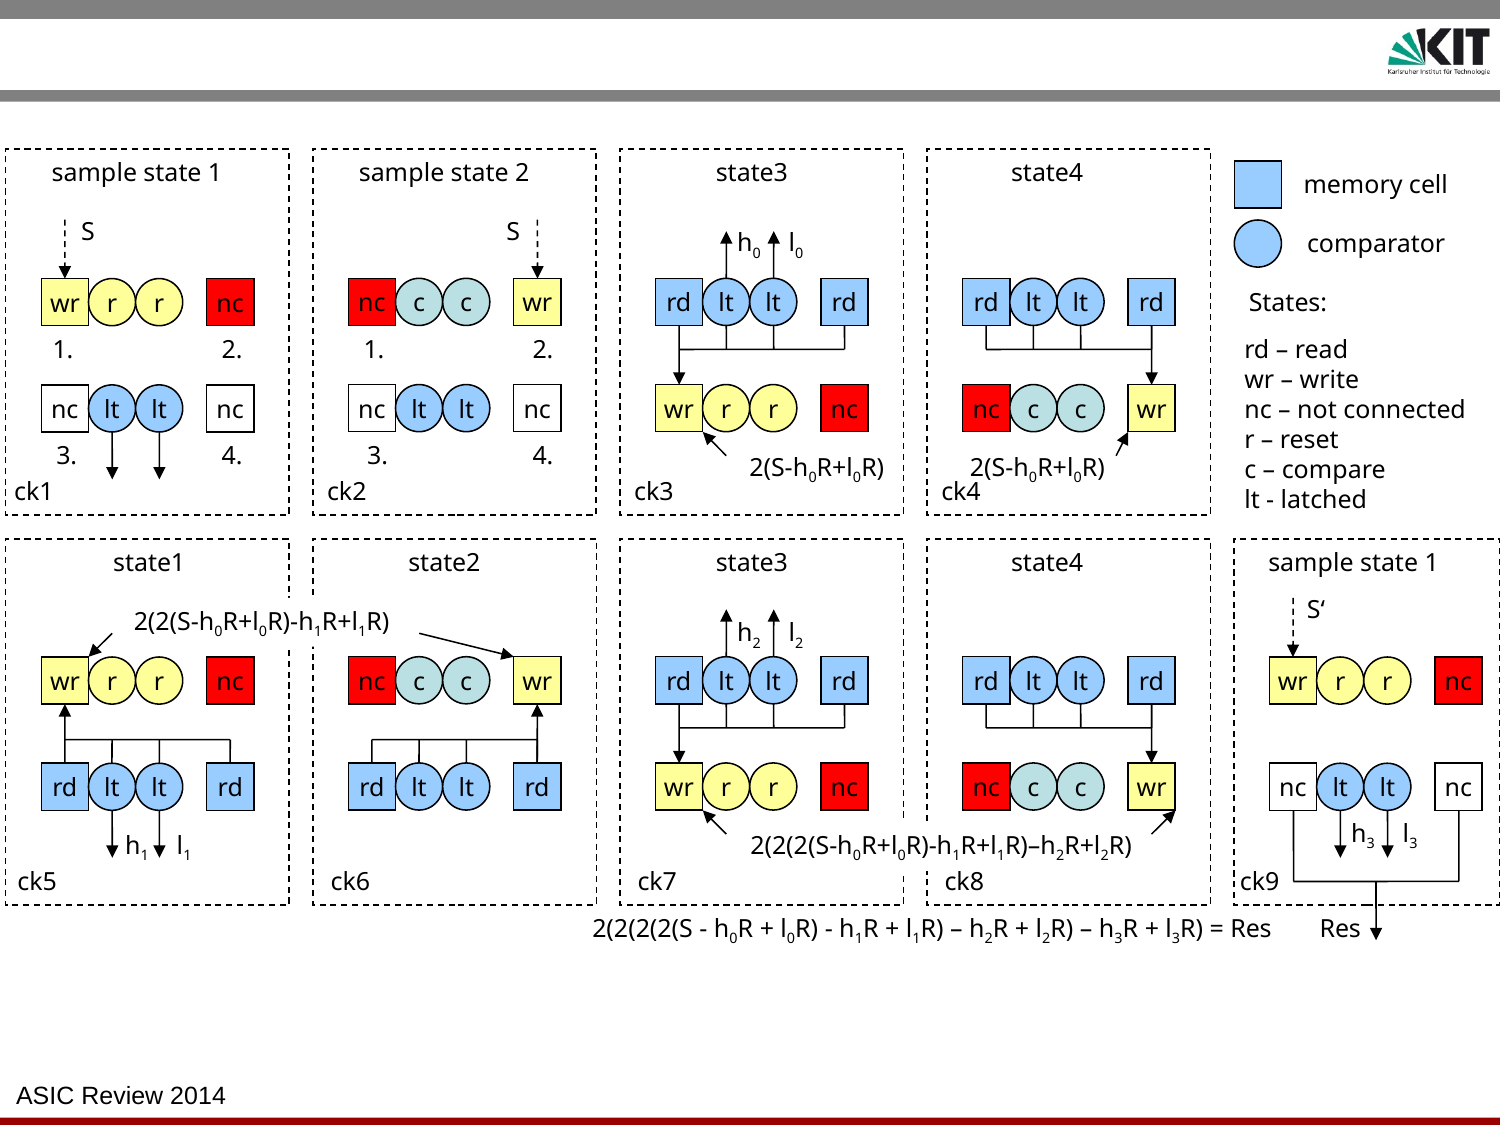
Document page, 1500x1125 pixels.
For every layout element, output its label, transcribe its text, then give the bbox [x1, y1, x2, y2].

text_box ck4 [926, 467, 996, 513]
text_box 3. [352, 432, 403, 478]
text_box Res [1304, 904, 1376, 950]
text_box 4. [206, 432, 258, 478]
text_box [620, 148, 904, 515]
text_box ck7 [622, 857, 692, 903]
text_box ck5 [2, 857, 72, 903]
text_box [312, 538, 597, 905]
text_box rd – read wr – write nc – not connected r – reset c – compare lt - latched [1229, 326, 1482, 521]
picture [1387, 28, 1490, 75]
text_box ck3 [619, 467, 689, 513]
text_box [927, 148, 1211, 515]
text_box ck6 [315, 857, 385, 903]
text_box 1. [348, 326, 400, 371]
text_box memory cell [1288, 160, 1463, 206]
text_box ck2 [312, 467, 382, 513]
text_box [927, 538, 1211, 905]
text_box [1234, 538, 1500, 905]
text_box ck1 [0, 467, 69, 513]
text_box 3. [41, 432, 93, 478]
text_box [312, 148, 597, 515]
text_box 2(2(2(2(S - h0R + l0R) - h1R + l1R) – h2R + l2R) – h3R + l3R) = Res [577, 904, 1287, 954]
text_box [64, 703, 538, 764]
text_box States: [1233, 278, 1342, 324]
text_box 2(2(2(S-h0R+l0R)-h1R+l1R)–h2R+l2R) [735, 822, 1147, 871]
text_box comparator [1292, 220, 1461, 265]
text_box [620, 538, 904, 905]
text_box 2(2(S-h0R+l0R)-h1R+l1R) [118, 597, 405, 647]
text_box [5, 538, 290, 905]
text_box [1234, 219, 1282, 268]
text_box [5, 148, 290, 515]
text_box [1376, 905, 1383, 941]
text_box [1234, 160, 1282, 208]
text_box ck8 [929, 857, 999, 903]
text_box ck9 [1225, 857, 1295, 903]
text_box 2. [206, 326, 258, 371]
text_box 2. [517, 326, 569, 371]
text_box 1. [37, 326, 89, 371]
text_box 4. [517, 432, 569, 478]
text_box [678, 703, 1152, 764]
